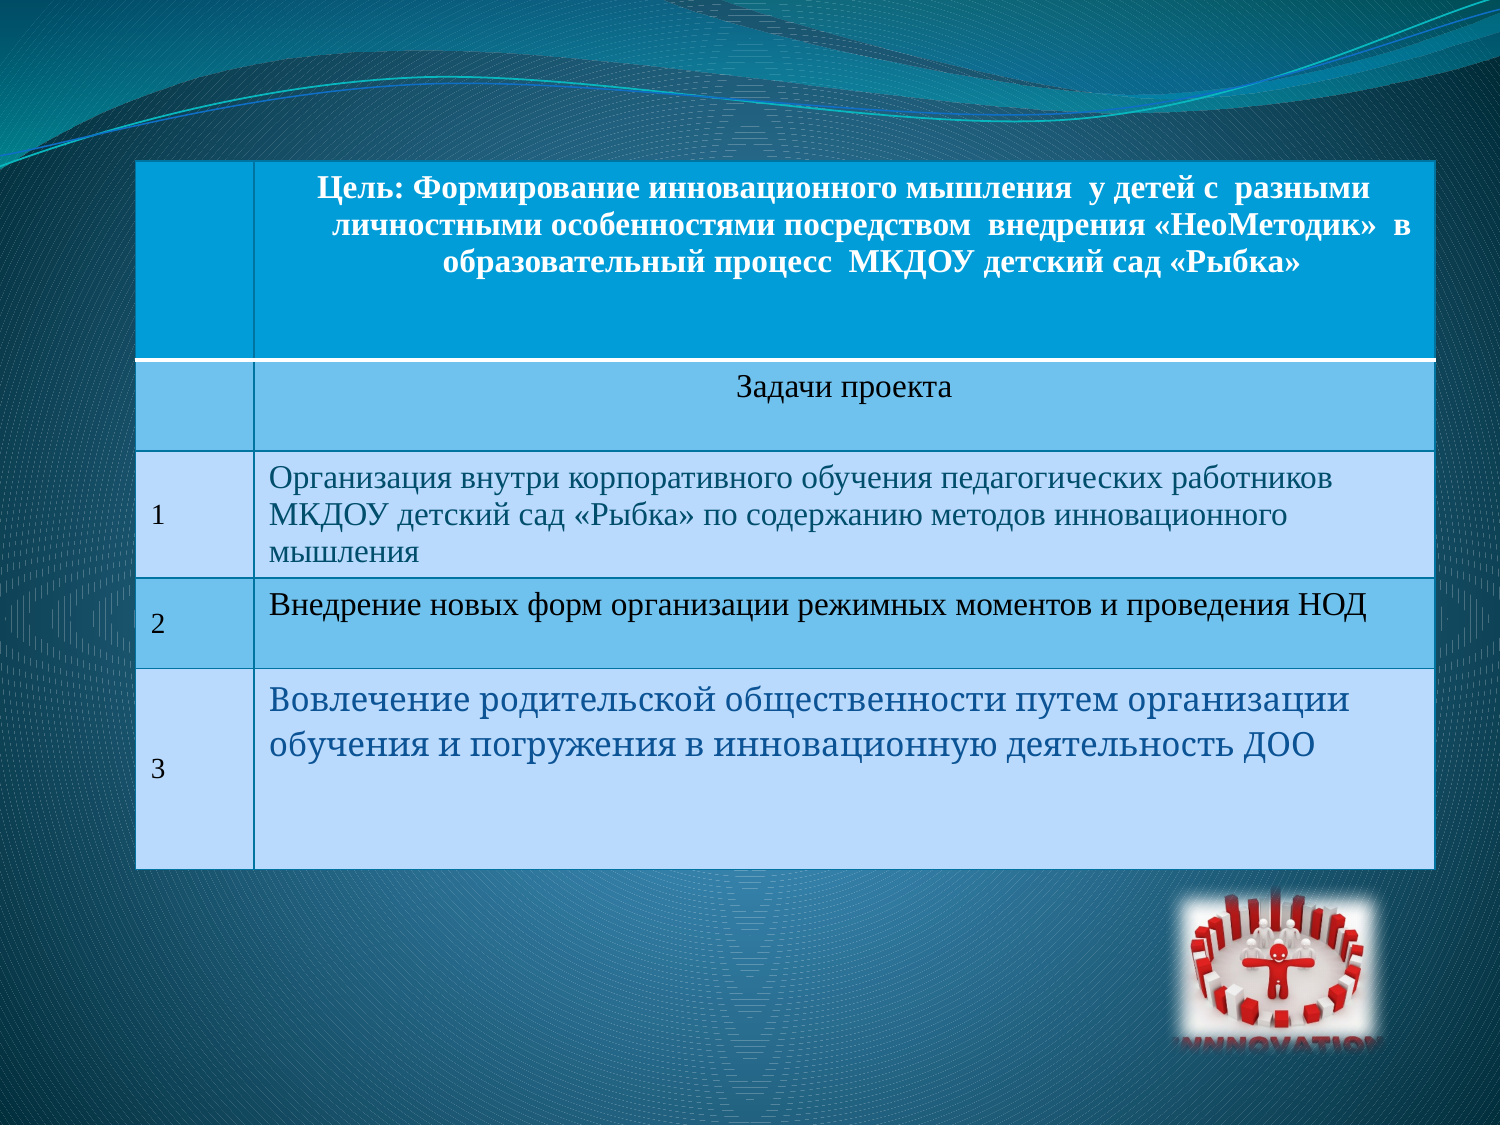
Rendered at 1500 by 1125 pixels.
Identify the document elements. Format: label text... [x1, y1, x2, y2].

table_cell 3 [136, 669, 253, 869]
table_cell [136, 362, 253, 450]
table_cell 1 [136, 452, 253, 577]
table_cell Задачи проекта [255, 362, 1434, 450]
table_cell 2 [136, 579, 253, 668]
table_header Цель: Формирование инновационного мышления у детей с разными личностными особенностями посредством внедрения «НеоМетодик» в образовательный процесс МКДОУ детский сад «Рыбка» [255, 162, 1434, 358]
table_header [136, 162, 253, 358]
picture [1163, 881, 1392, 1059]
table_cell Внедрение новых форм организации режимных моментов и проведения НОД [255, 579, 1434, 668]
table_cell Вовлечение родительской общественности путем организации обучения и погружения в инновационную деятельность ДОО [255, 669, 1434, 869]
table_cell Организация внутри корпоративного обучения педагогических работников МКДОУ детский сад «Рыбка» по содержанию методов инновационного мышления [255, 452, 1434, 577]
